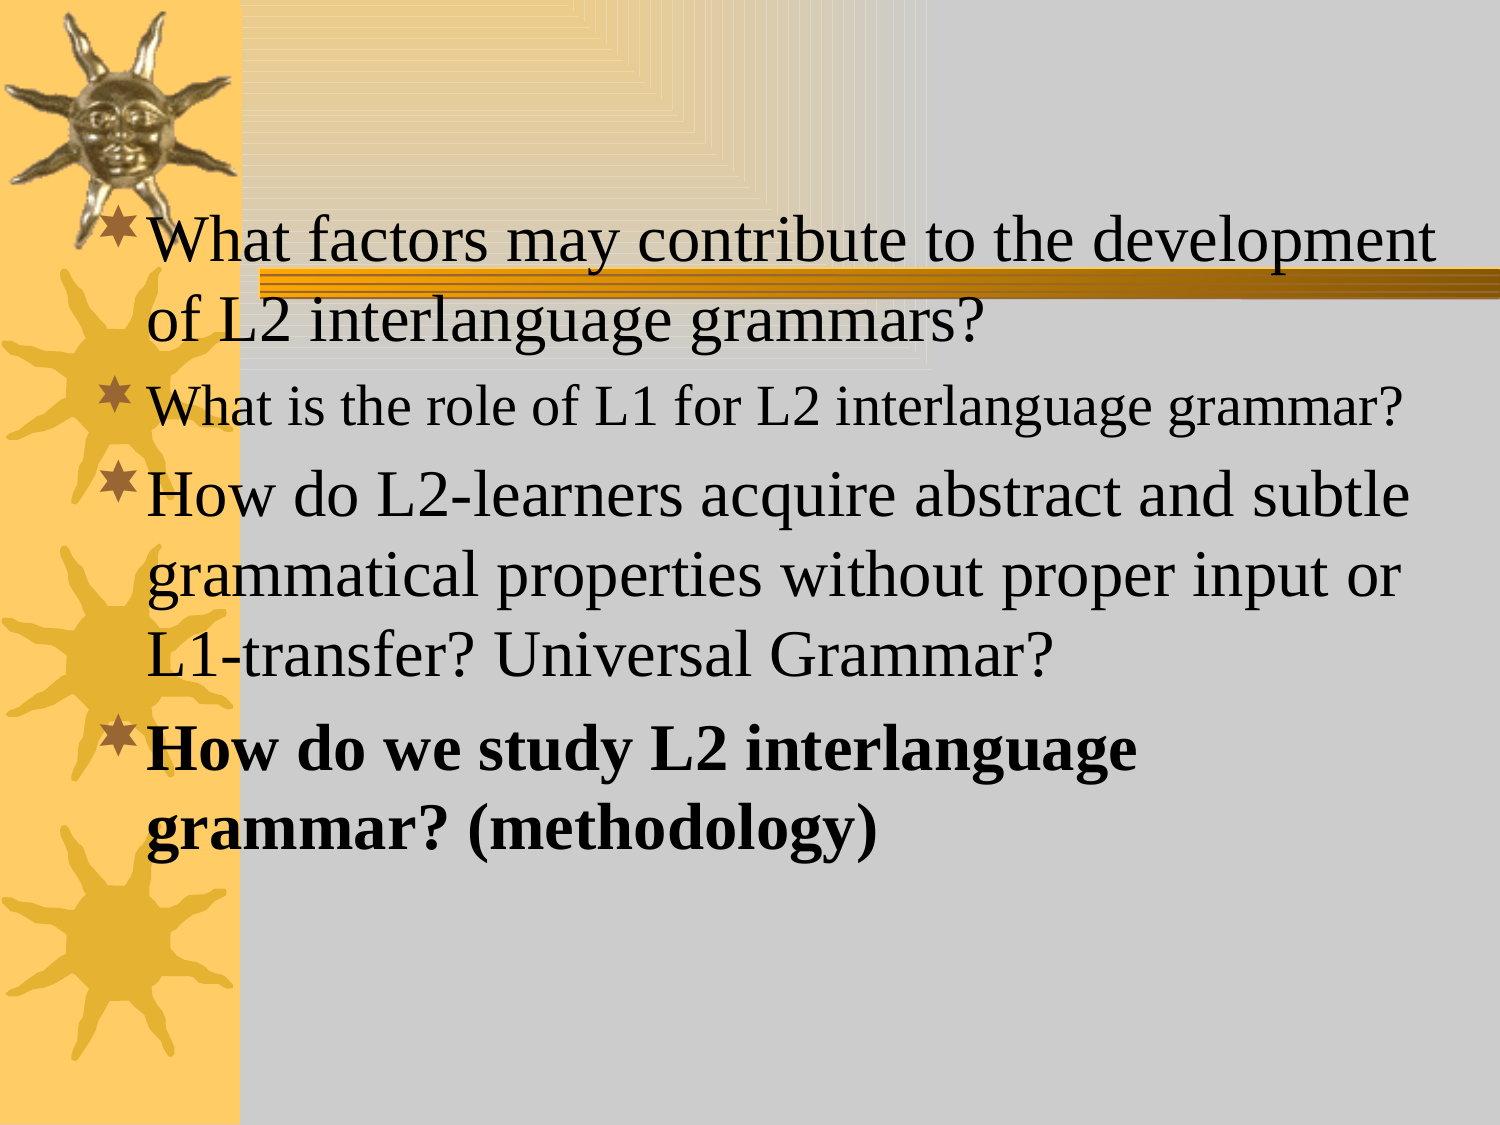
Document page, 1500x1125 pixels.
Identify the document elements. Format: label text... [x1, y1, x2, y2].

picture [1, 8, 242, 254]
list What factors may contribute to the development of L2 interlanguage grammars? What is the role of L1 for L2 interlanguage grammar? How do L2-learners acquire abstract and subtle grammatical properties without proper input or L1-transfer? Universal Grammar? How do we study L2 interlanguage grammar? (methodology) [74, 187, 1463, 1088]
